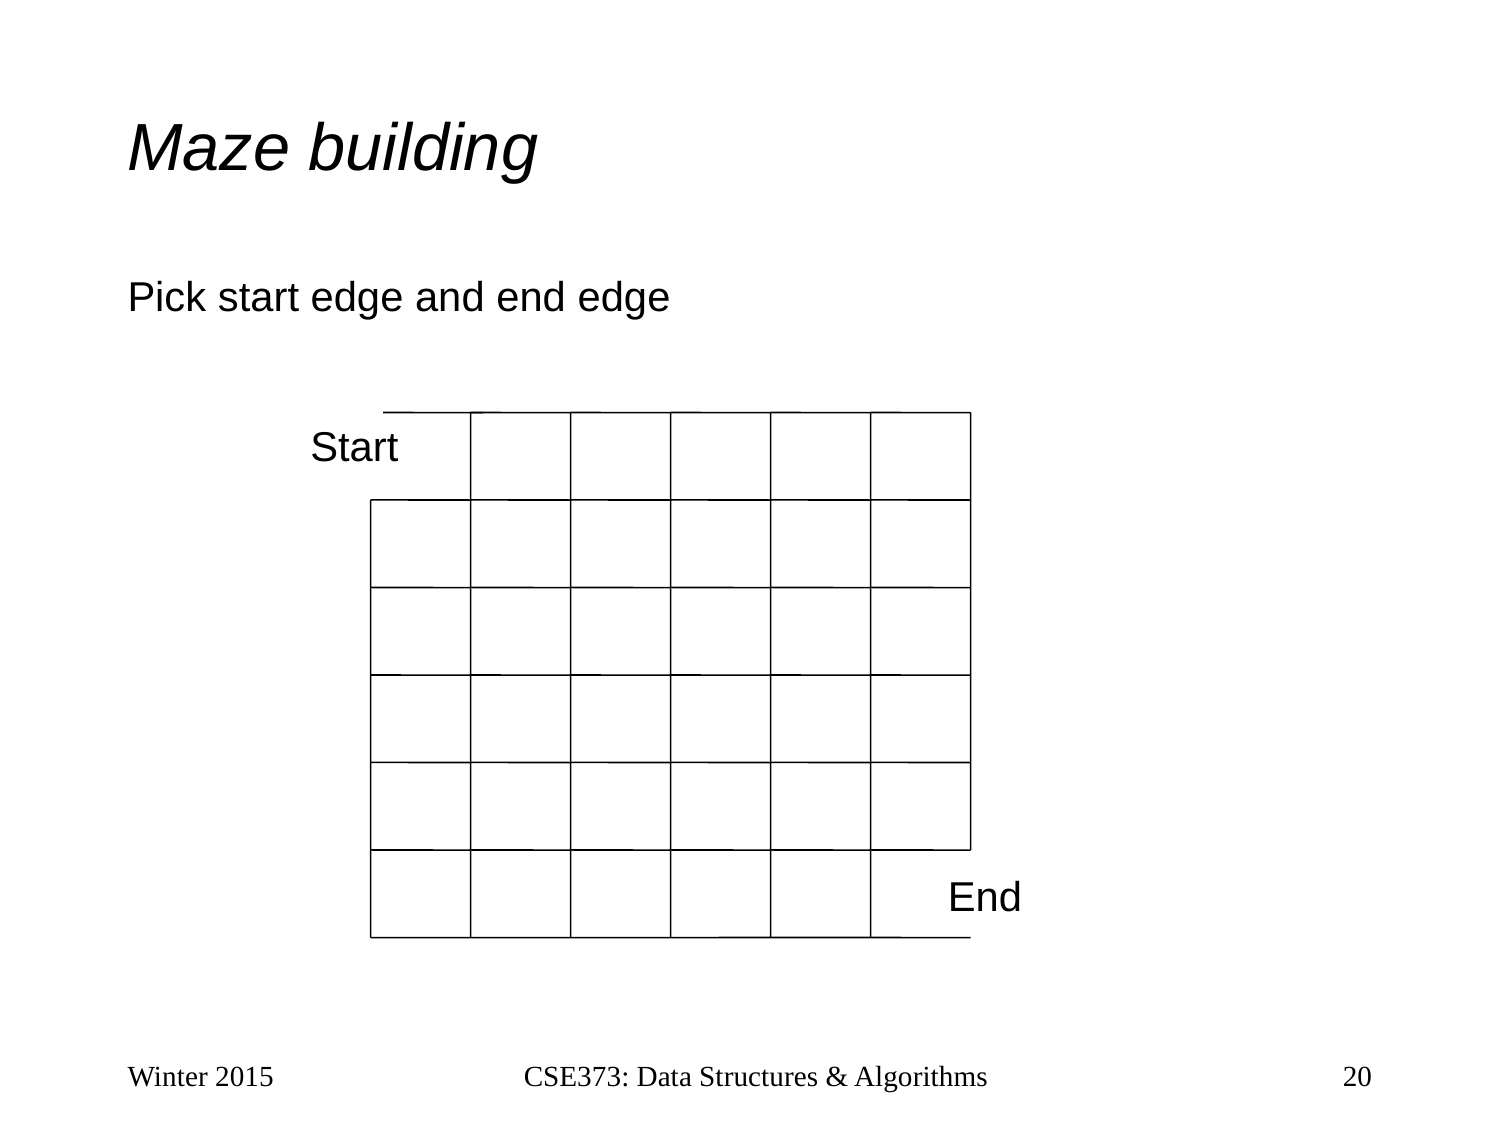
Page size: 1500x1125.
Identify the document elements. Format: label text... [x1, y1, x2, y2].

text_box End [933, 862, 1038, 928]
slide_number Winter 2015 [112, 1049, 426, 1125]
title Maze building [112, 49, 1388, 238]
footer CSE373: Data Structures & Algorithms [474, 1049, 1038, 1125]
list Pick start edge and end edge [112, 262, 1388, 1001]
slide_number 20 [1074, 1049, 1388, 1125]
text_box Start [295, 412, 414, 478]
